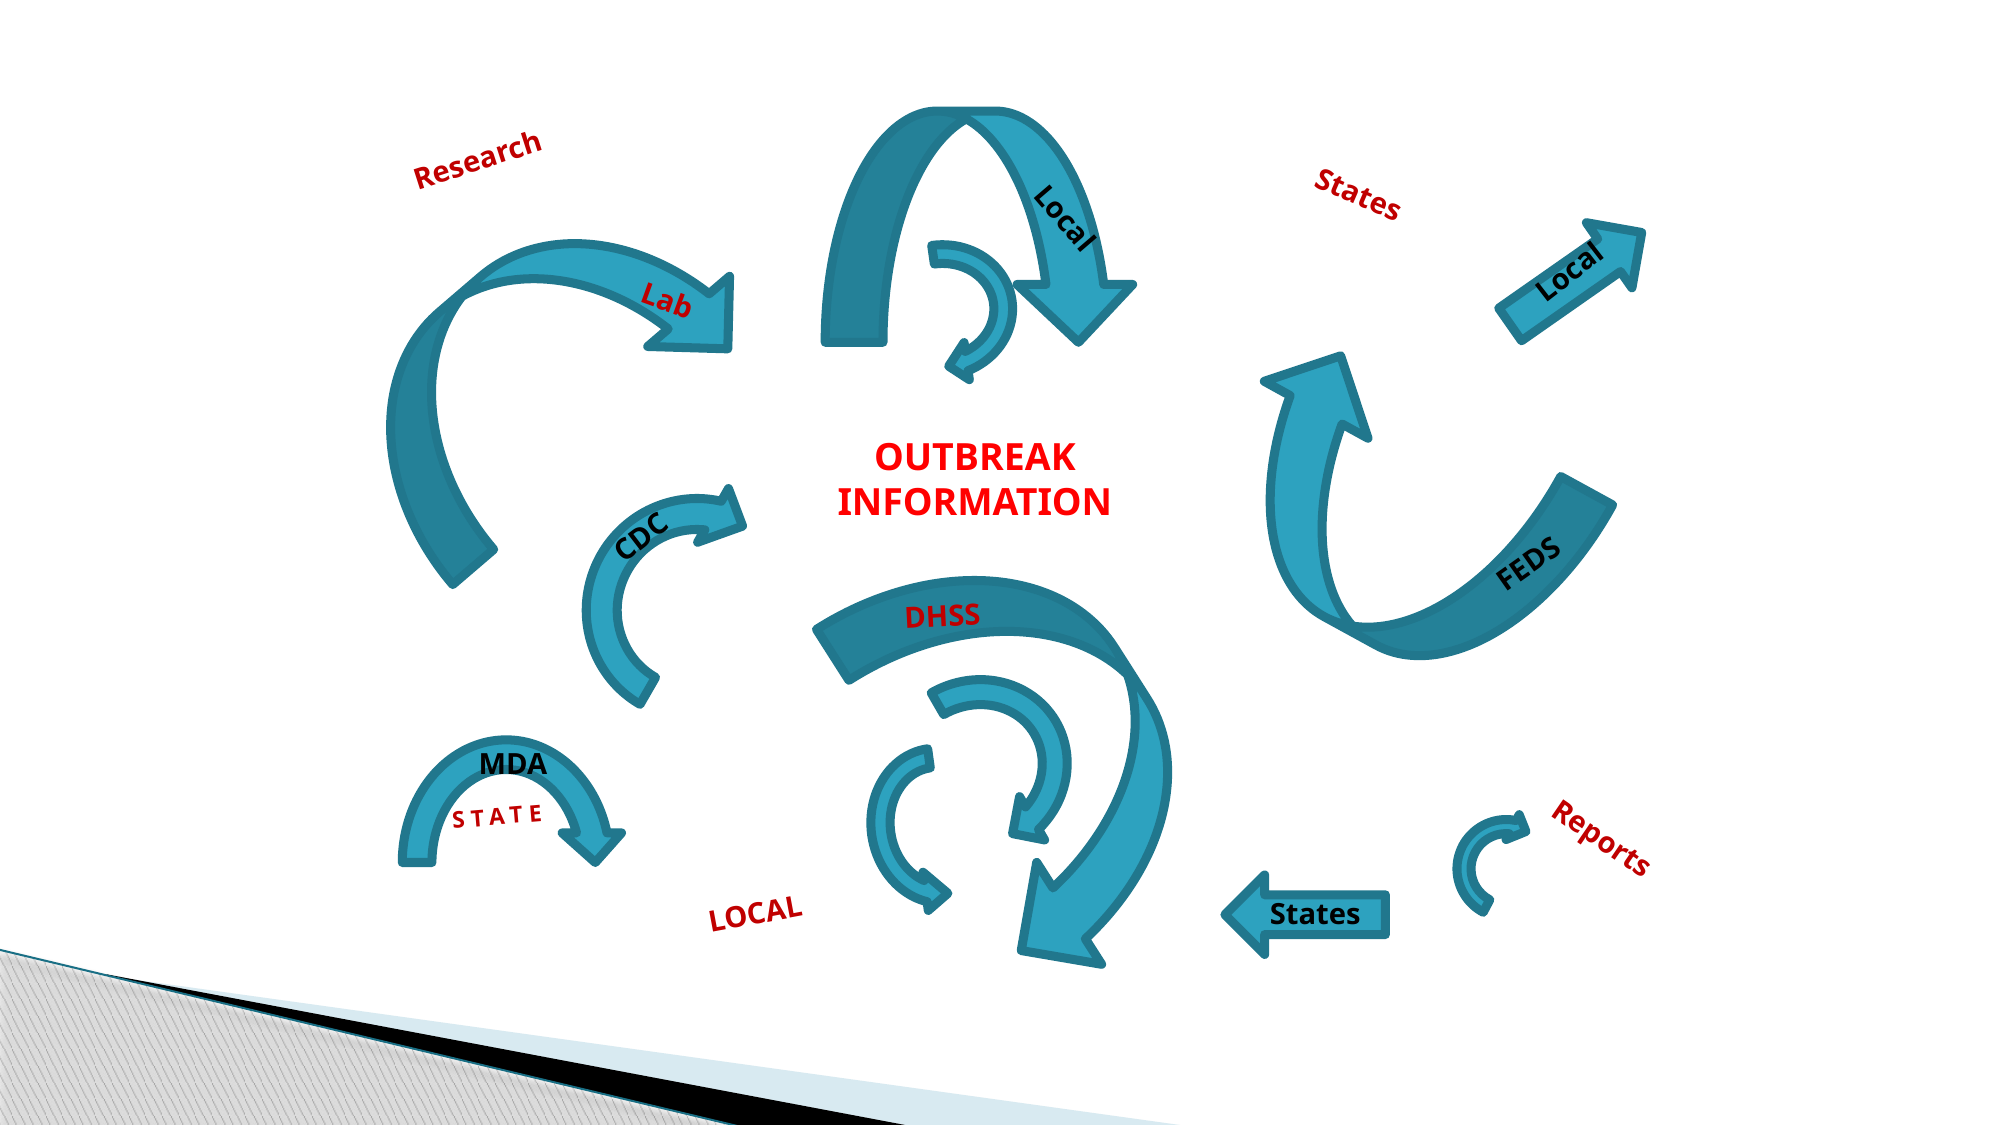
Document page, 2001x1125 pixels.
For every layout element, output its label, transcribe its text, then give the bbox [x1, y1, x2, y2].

text_box [1012, 208, 1138, 347]
text_box [1259, 351, 1617, 661]
text_box [927, 240, 1018, 385]
text_box FEDS [1472, 513, 1583, 612]
text_box Reports [1529, 776, 1676, 899]
text_box [386, 239, 735, 590]
text_box Research [392, 109, 563, 208]
text_box Local [1007, 155, 1124, 280]
text_box [1452, 810, 1531, 917]
text_box [1494, 219, 1647, 346]
text_box LOCAL [688, 876, 821, 949]
text_box States [1293, 146, 1425, 241]
text_box Lab [607, 257, 728, 343]
text_box [1581, 218, 1592, 226]
text_box Local [1511, 218, 1626, 323]
text_box CDC [589, 488, 691, 583]
text_box OUTBREAK INFORMATION [774, 424, 1175, 530]
text_box [812, 575, 1173, 969]
text_box [543, 754, 627, 868]
text_box [1220, 870, 1390, 959]
text_box STATE [439, 790, 559, 843]
text_box [820, 106, 1092, 347]
text_box [926, 675, 1072, 845]
text_box DHSS [887, 587, 997, 643]
text_box MDA [463, 737, 563, 788]
text_box [668, 484, 747, 547]
text_box [397, 745, 469, 868]
text_box States [1254, 887, 1376, 938]
text_box [866, 744, 953, 915]
text_box [581, 554, 660, 709]
